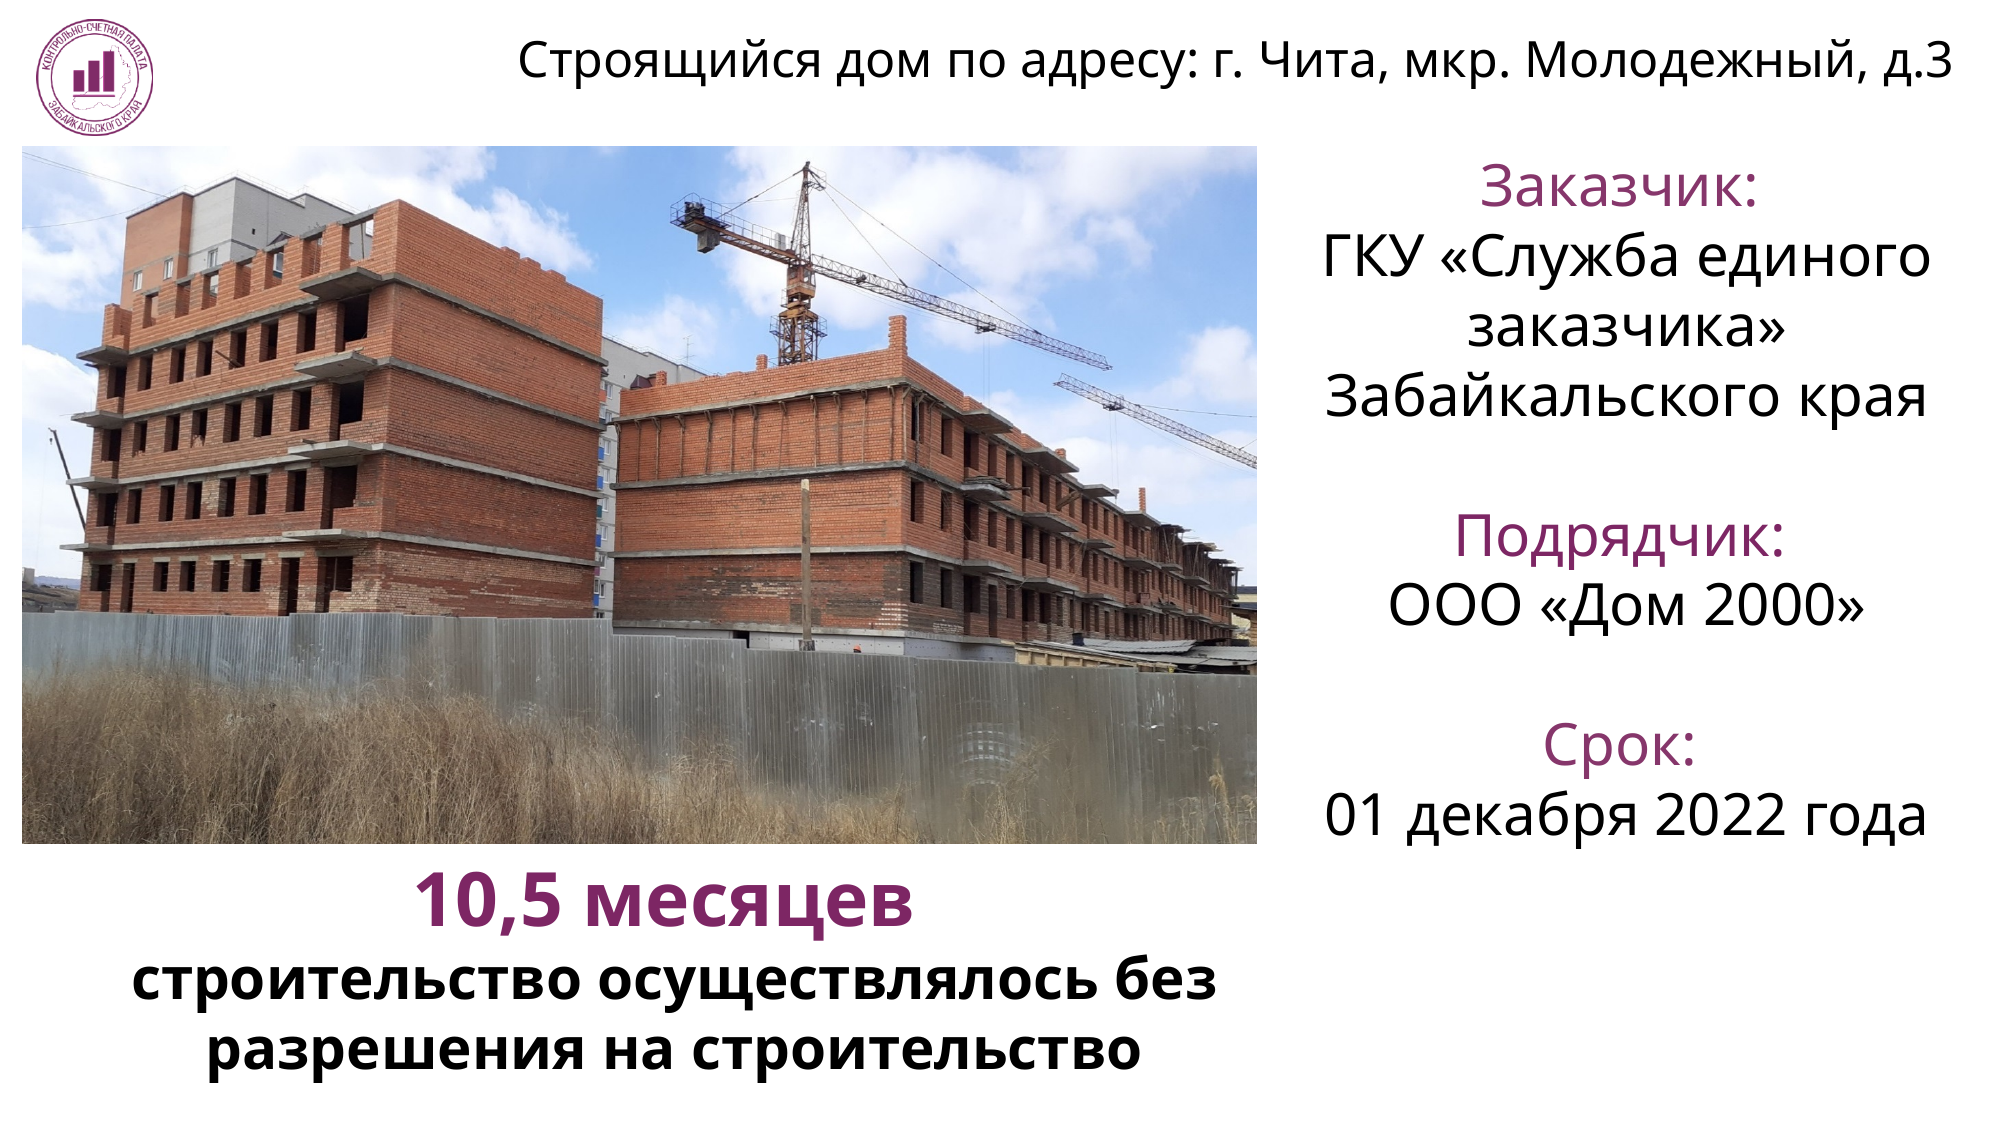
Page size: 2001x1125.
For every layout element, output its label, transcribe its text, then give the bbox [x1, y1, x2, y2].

picture [22, 146, 1257, 844]
text_box Строящийся дом по адресу: г. Чита, мкр. Молодежный, д.3 [246, 0, 1983, 95]
text_box 10,5 месяцев строительство осуществлялось без разрешения на строительство [36, 844, 1312, 1089]
picture [36, 19, 153, 136]
text_box Заказчик: ГКУ «Служба единого заказчика» Забайкальского края Подрядчик: ООО «Дом 2000» Срок: 01 декабря 2022 года [1254, 140, 2000, 855]
